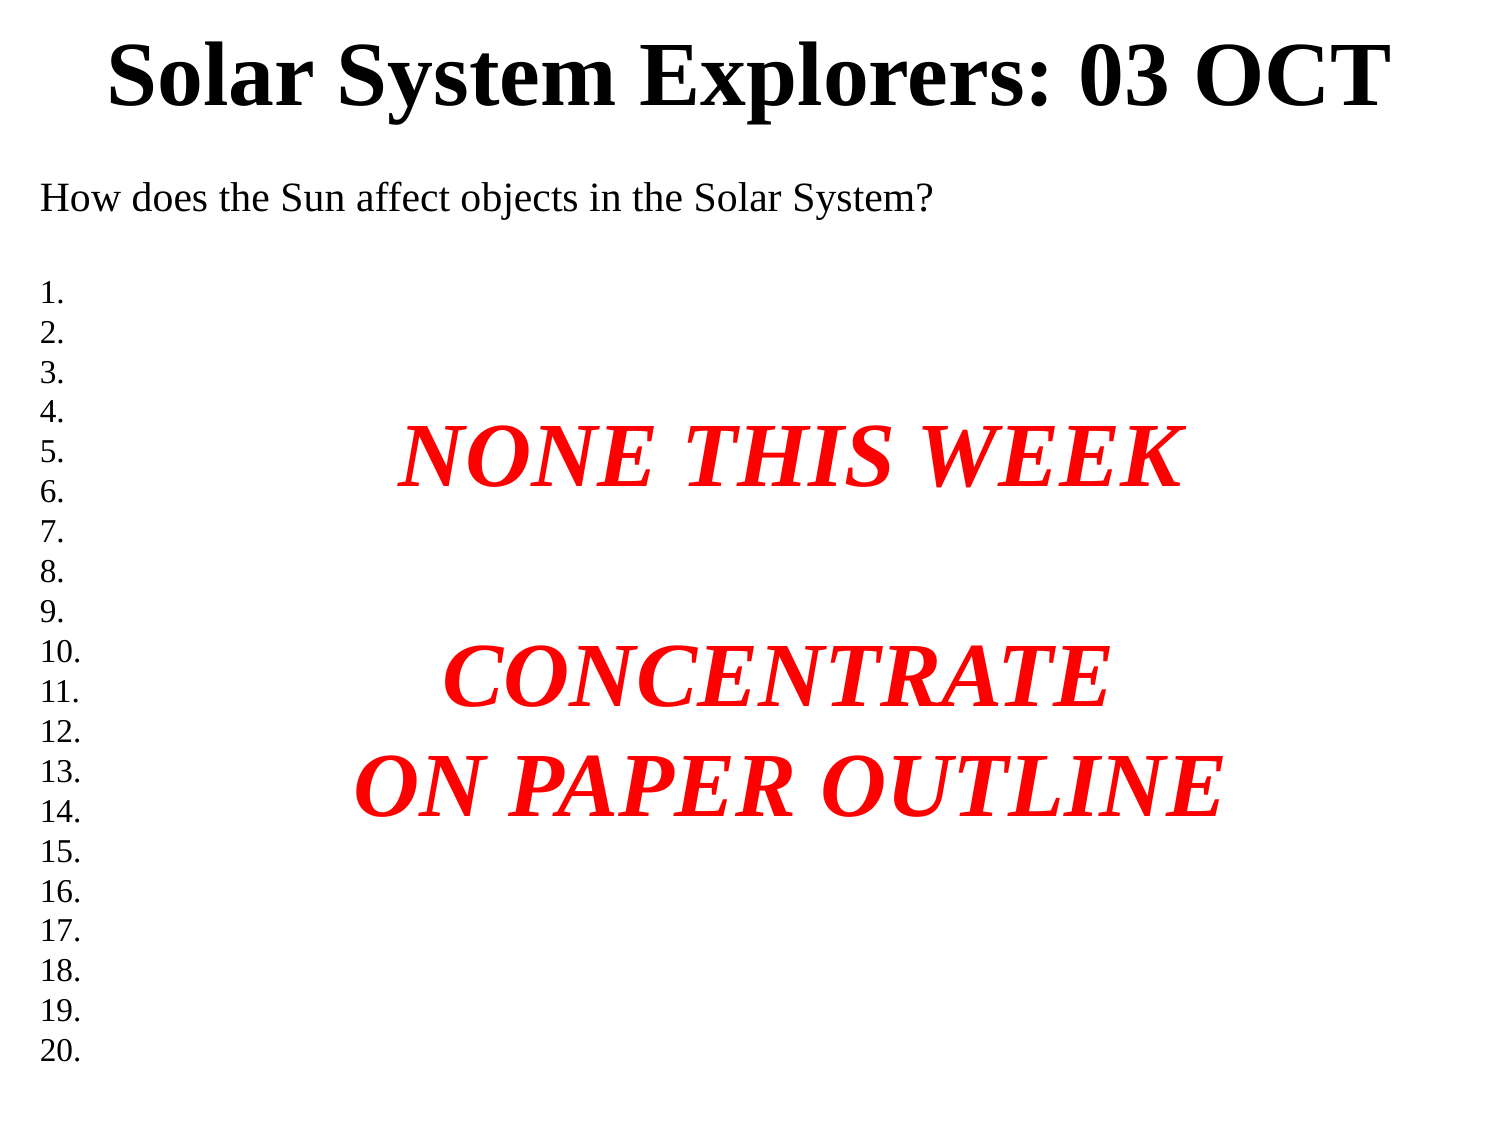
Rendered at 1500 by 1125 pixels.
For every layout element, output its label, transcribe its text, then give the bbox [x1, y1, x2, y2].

text_box NONE THIS WEEK CONCENTRATE ON PAPER OUTLINE [338, 387, 1244, 843]
text_box How does the Sun affect objects in the Solar System? 1. 2. 3. 4. 5. 6. 7. 8. 9. 10. 11. 12. 13. 14. 15. 16. 17. 18. 19. 20. [24, 162, 1475, 1076]
title Solar System Explorers: 03 OCT [0, 0, 1500, 138]
